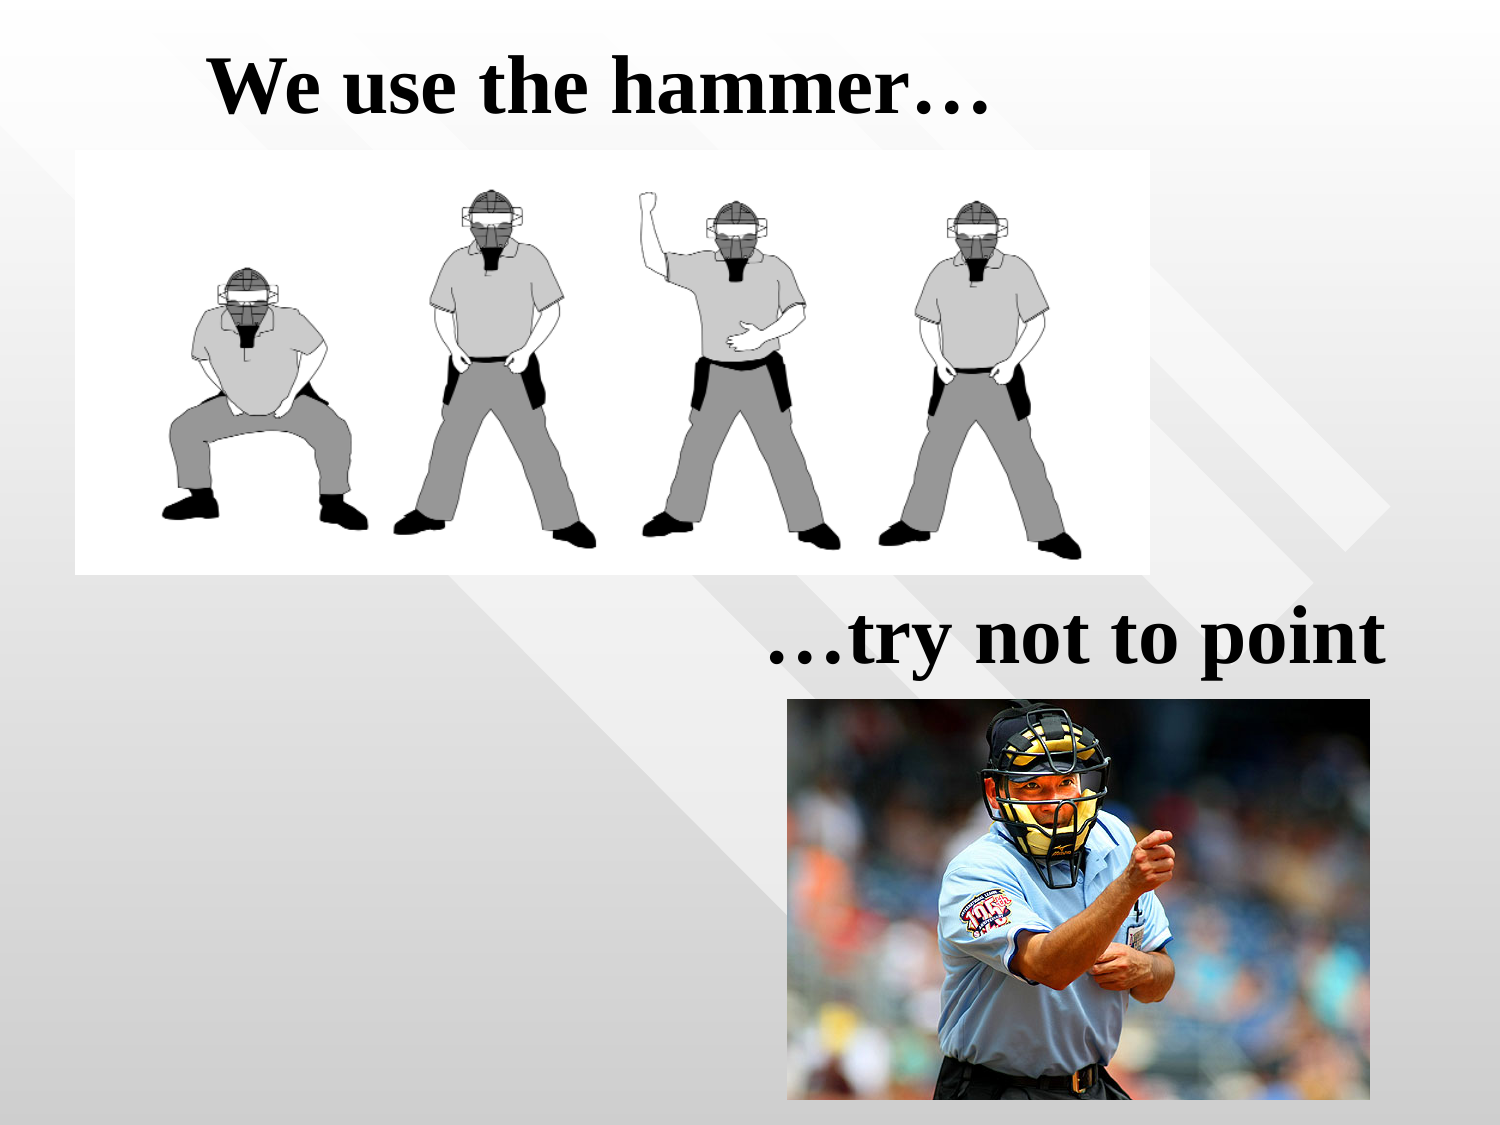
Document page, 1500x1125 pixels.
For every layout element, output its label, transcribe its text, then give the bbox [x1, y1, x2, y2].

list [787, 699, 1371, 1101]
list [74, 149, 1151, 576]
list …try not to point [724, 612, 1426, 688]
list We use the hammer… [74, 49, 1126, 138]
